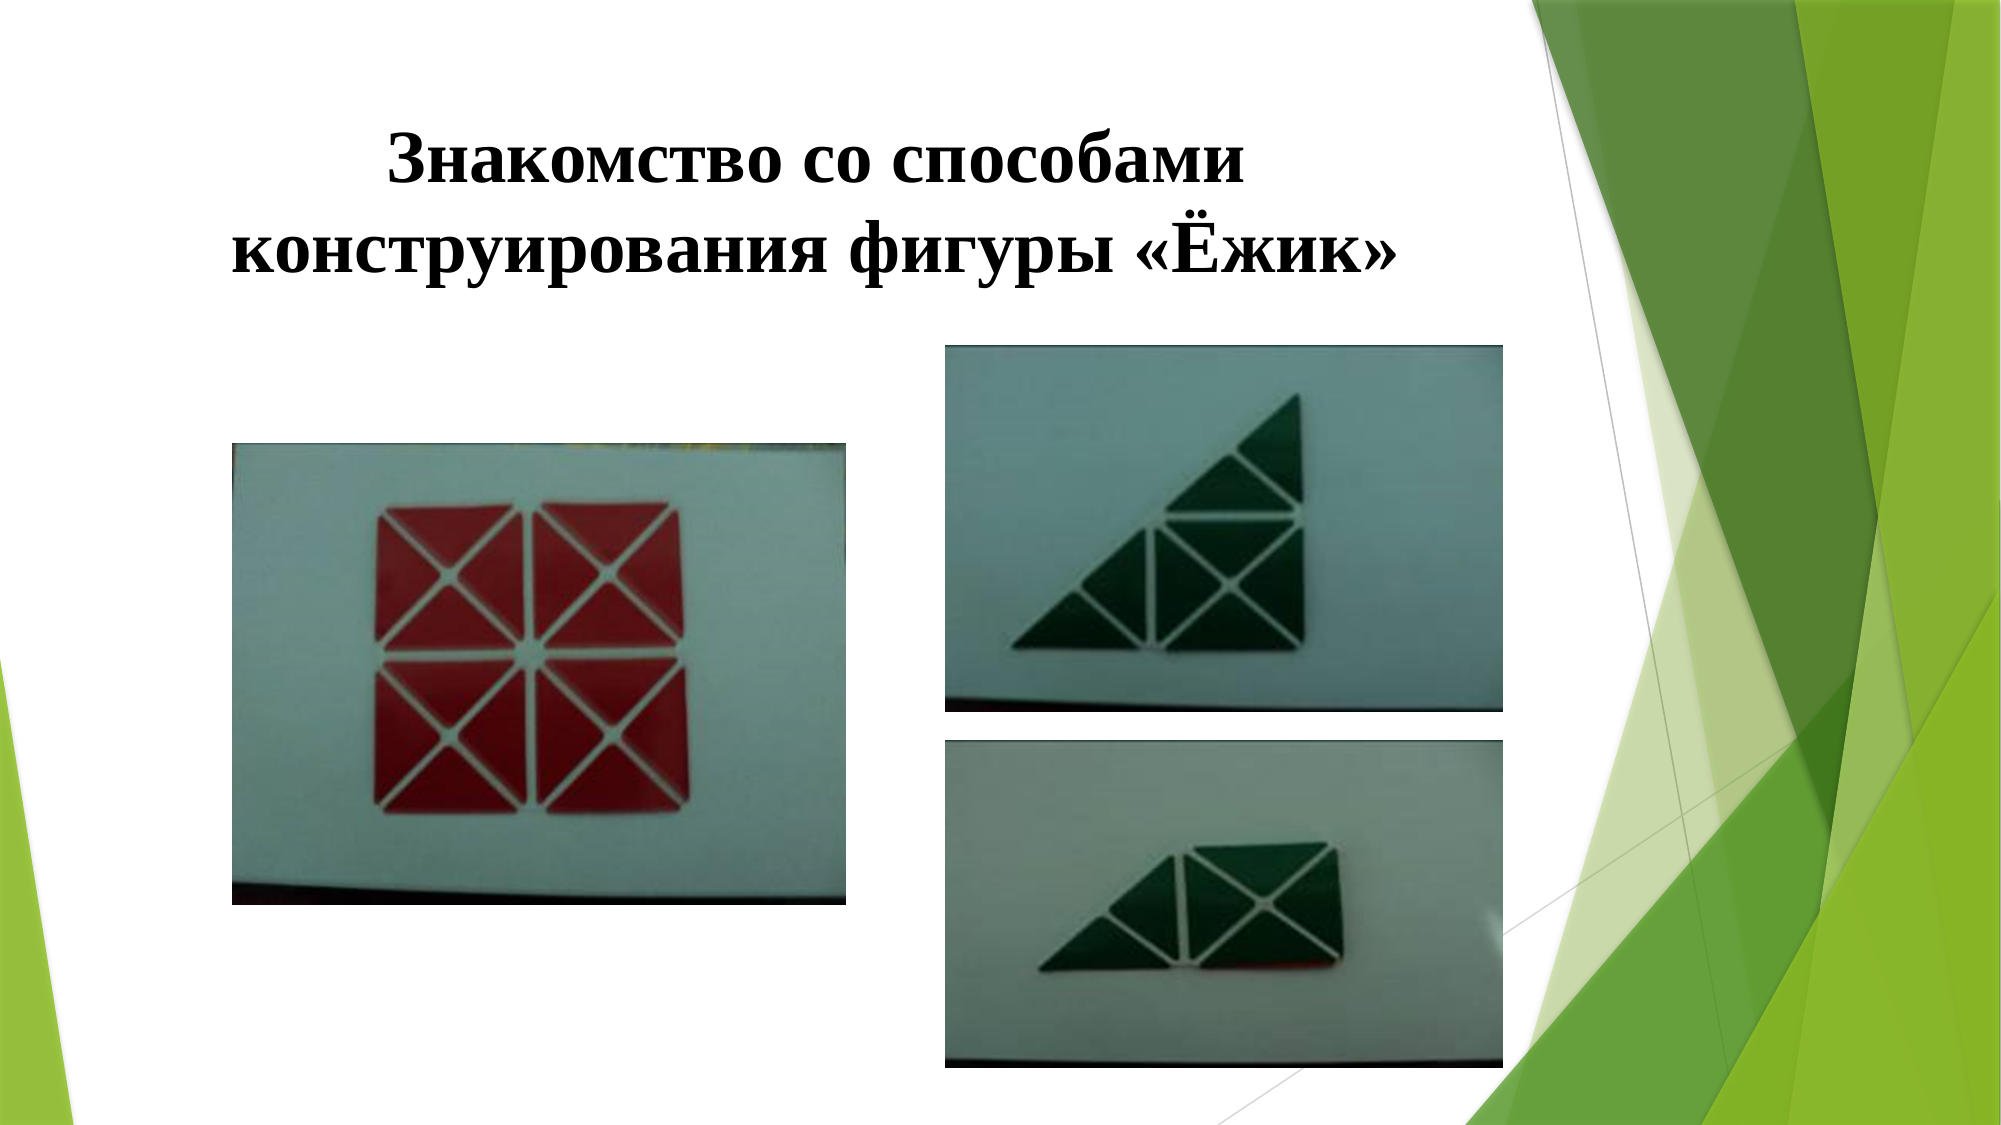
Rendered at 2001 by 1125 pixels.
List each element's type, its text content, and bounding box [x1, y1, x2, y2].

picture [944, 740, 1503, 1069]
picture [231, 442, 846, 905]
title Знакомство со способами конструирования фигуры «Ёжик» [111, 99, 1522, 317]
picture [944, 344, 1503, 713]
